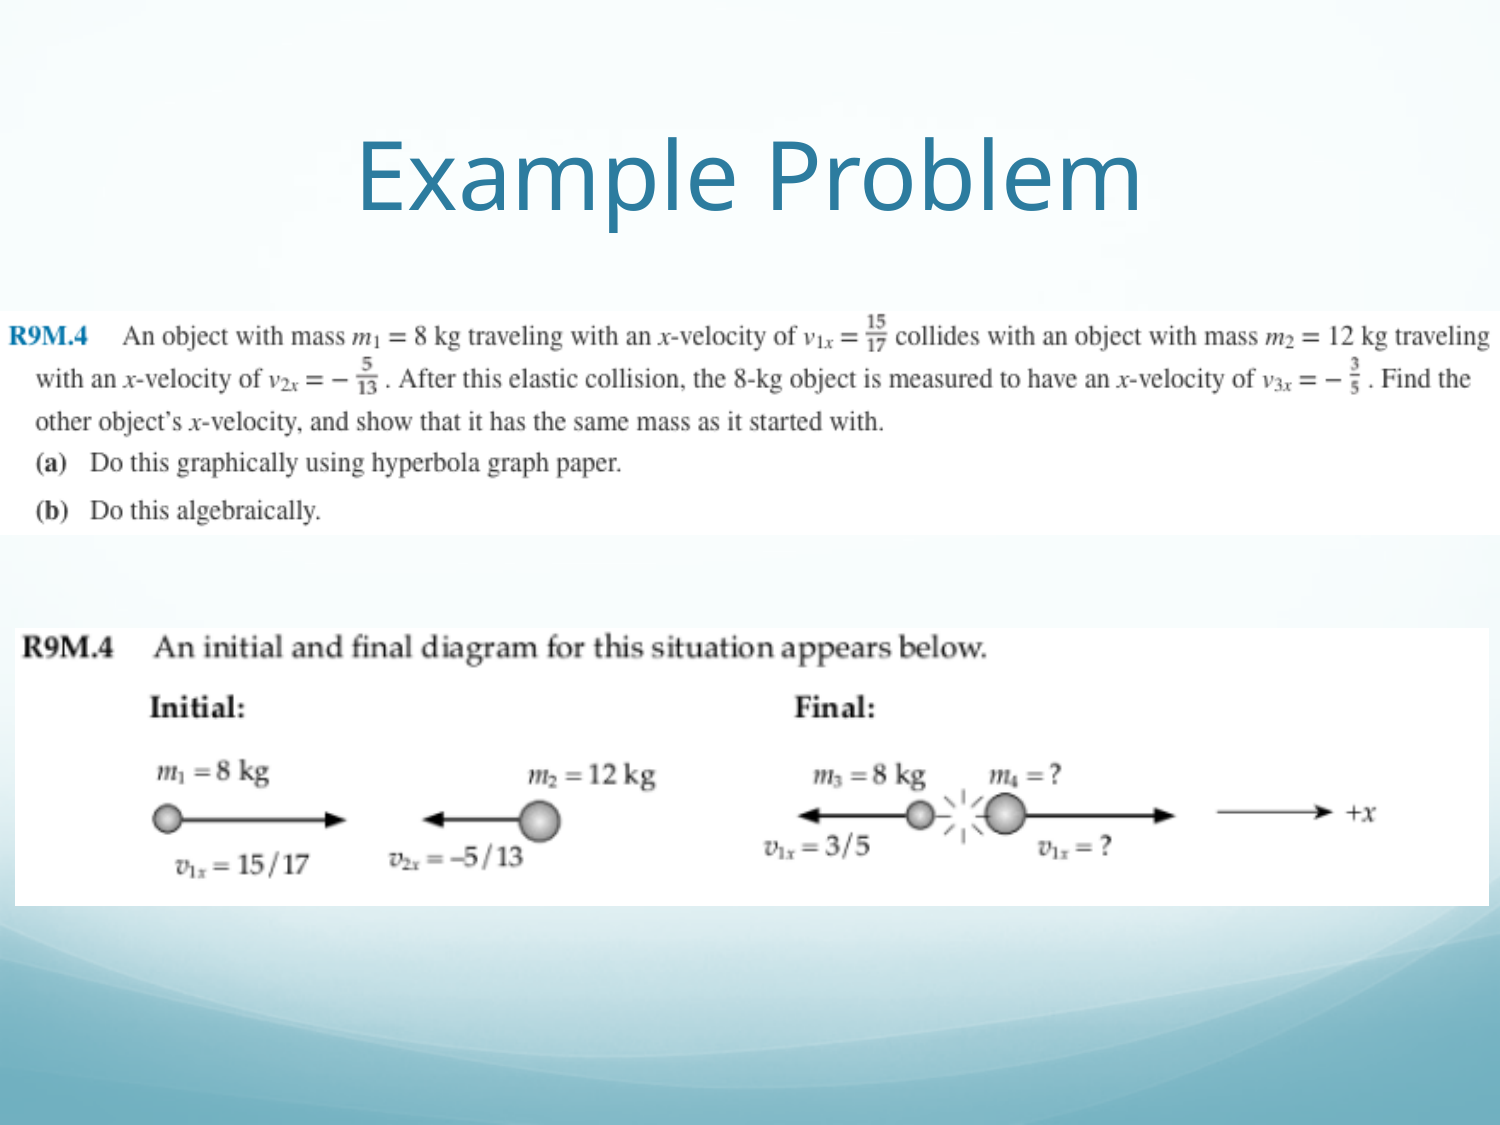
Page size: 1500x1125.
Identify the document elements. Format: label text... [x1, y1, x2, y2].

picture [15, 627, 1490, 906]
title Example Problem [90, 17, 1410, 237]
picture [0, 310, 1500, 535]
